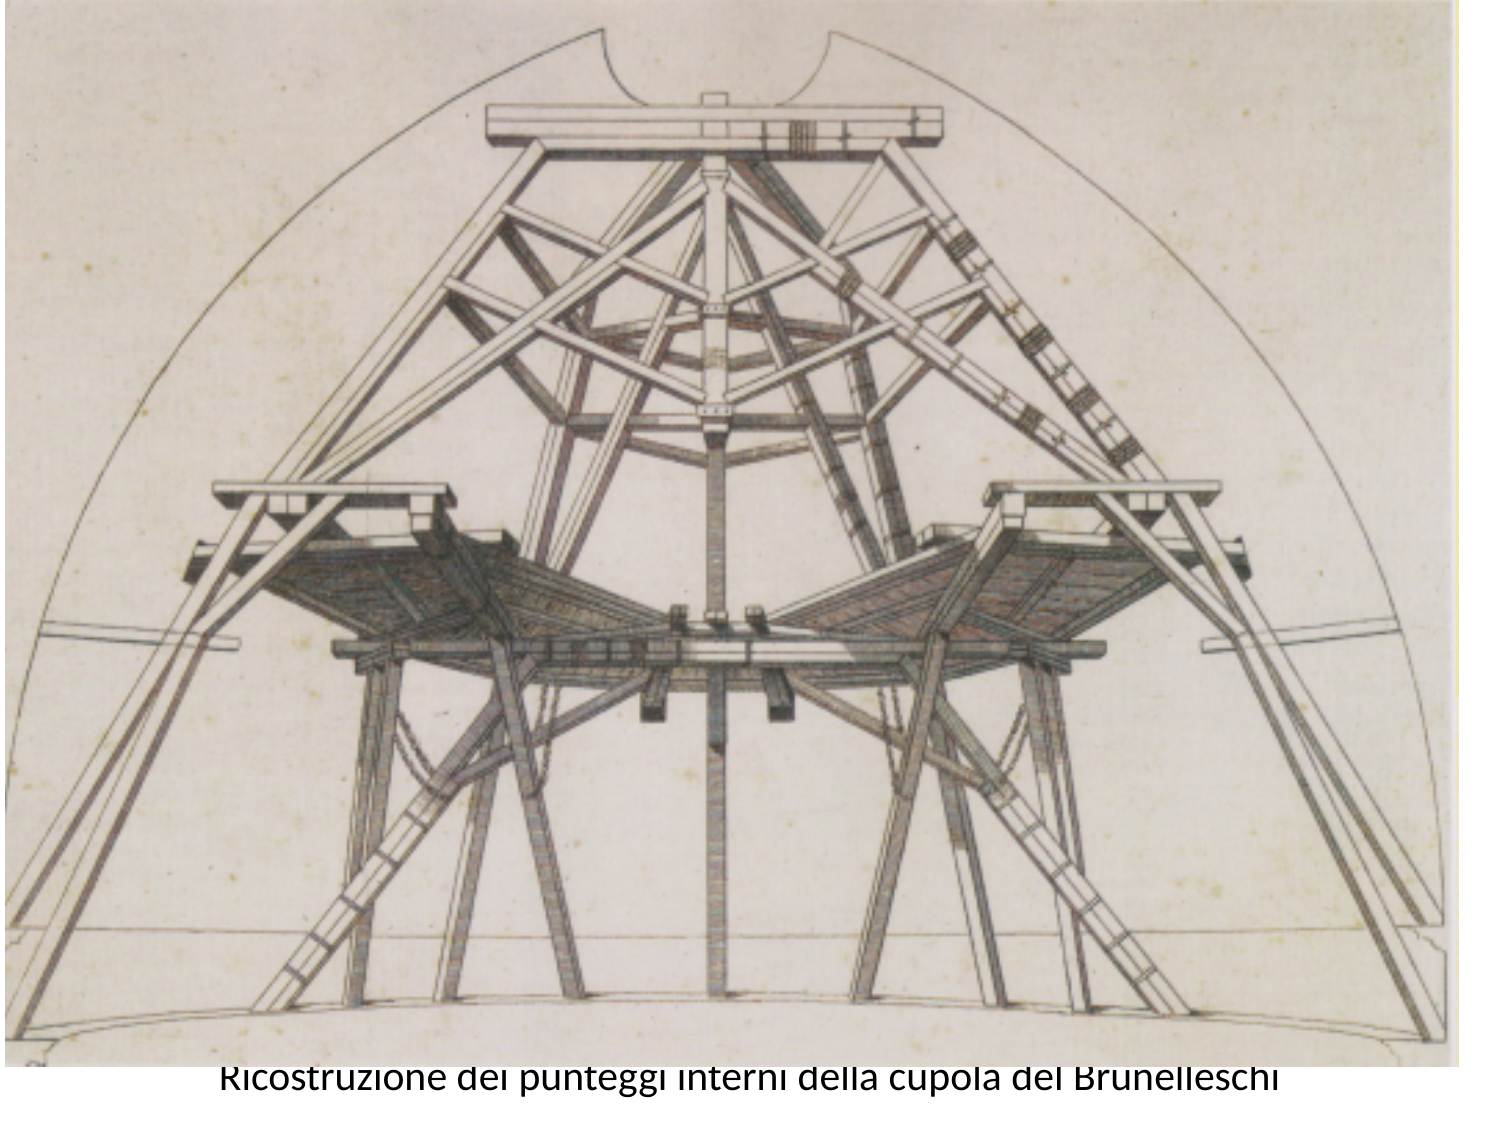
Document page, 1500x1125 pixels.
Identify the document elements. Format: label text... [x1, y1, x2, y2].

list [5, 0, 1459, 1067]
title Ricostruzione dei punteggi interni della cupola del Brunelleschi [75, 1075, 1425, 1125]
